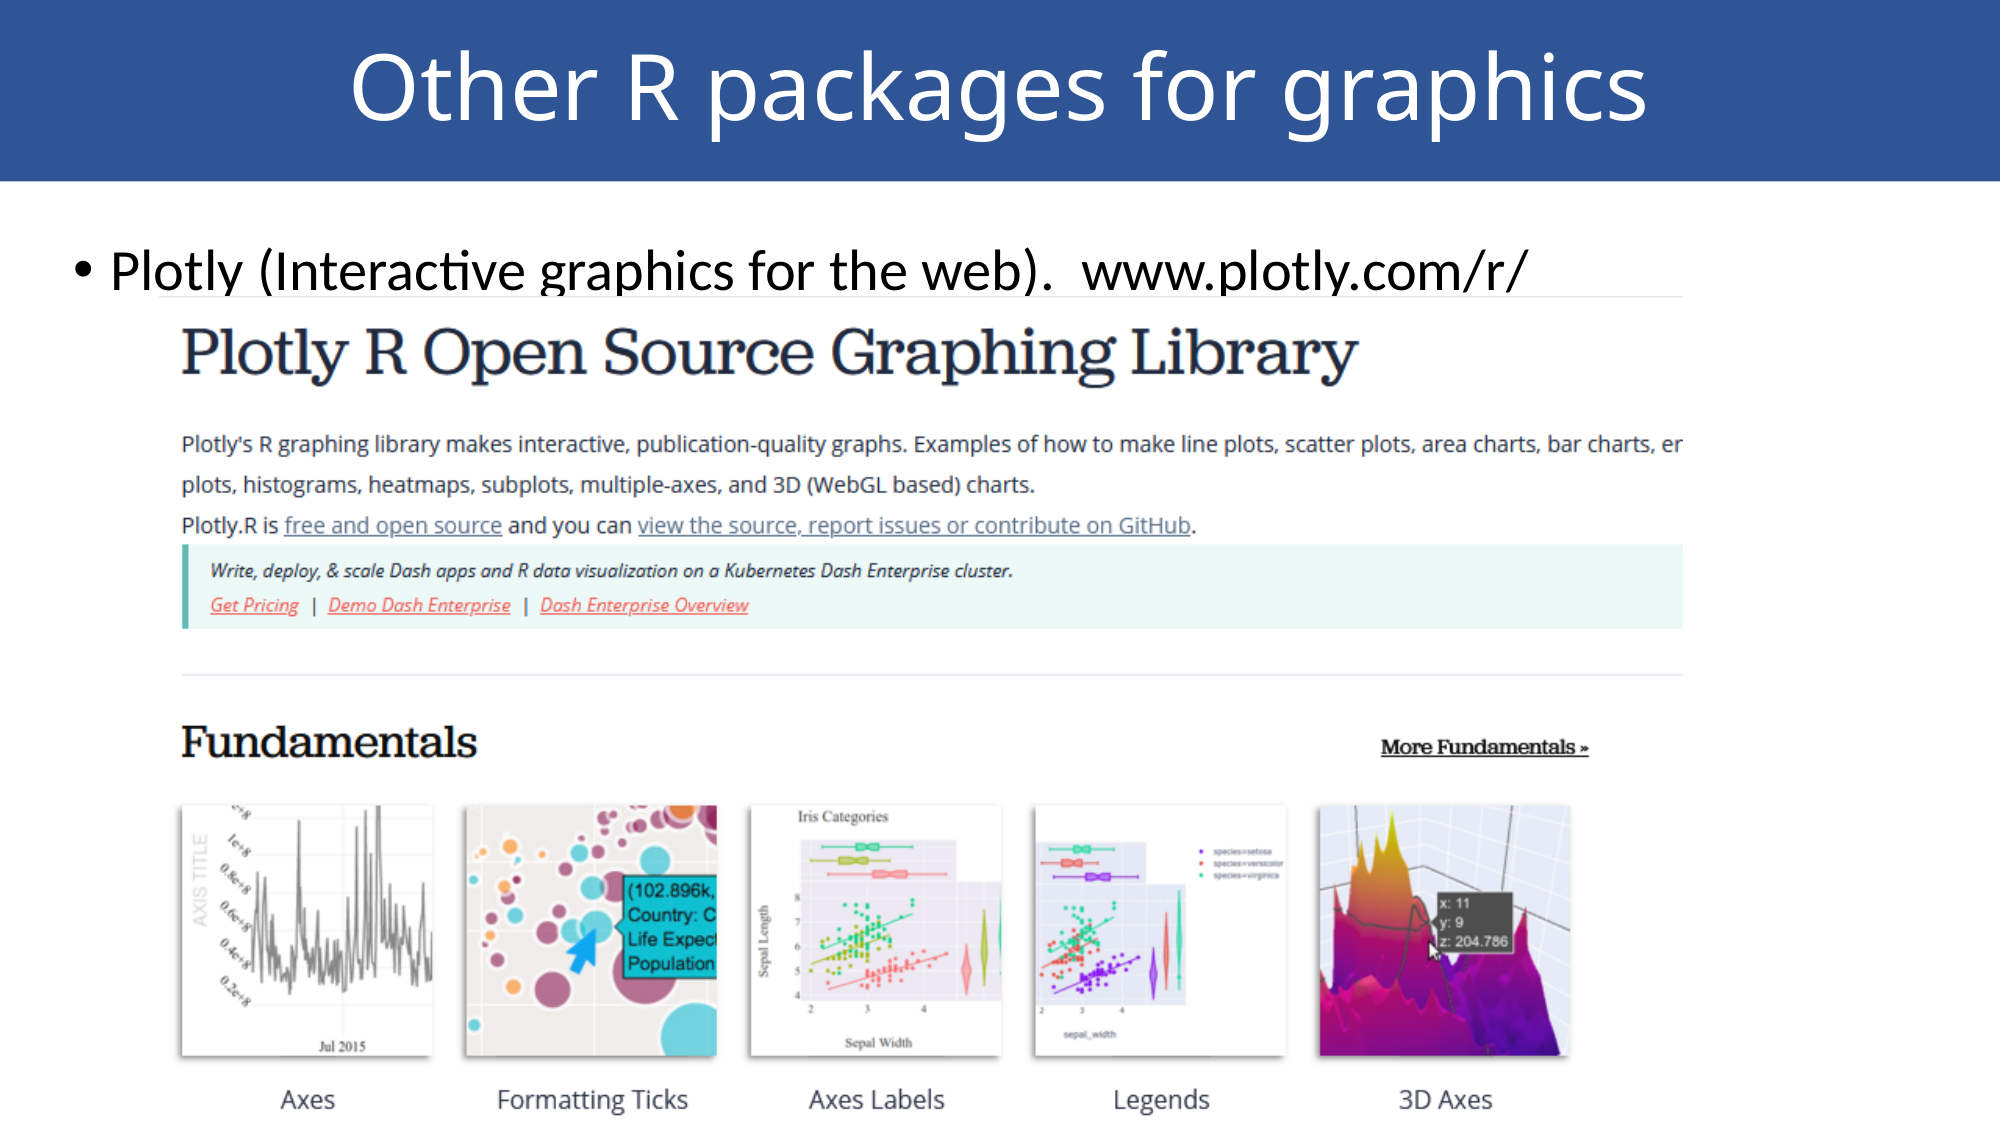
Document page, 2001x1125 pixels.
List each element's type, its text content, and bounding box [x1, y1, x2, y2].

list Plotly (Interactive graphics for the web). www.plotly.com/r/ [58, 232, 1784, 947]
title Other R packages for graphics [0, 0, 2000, 182]
picture [159, 296, 1683, 1125]
